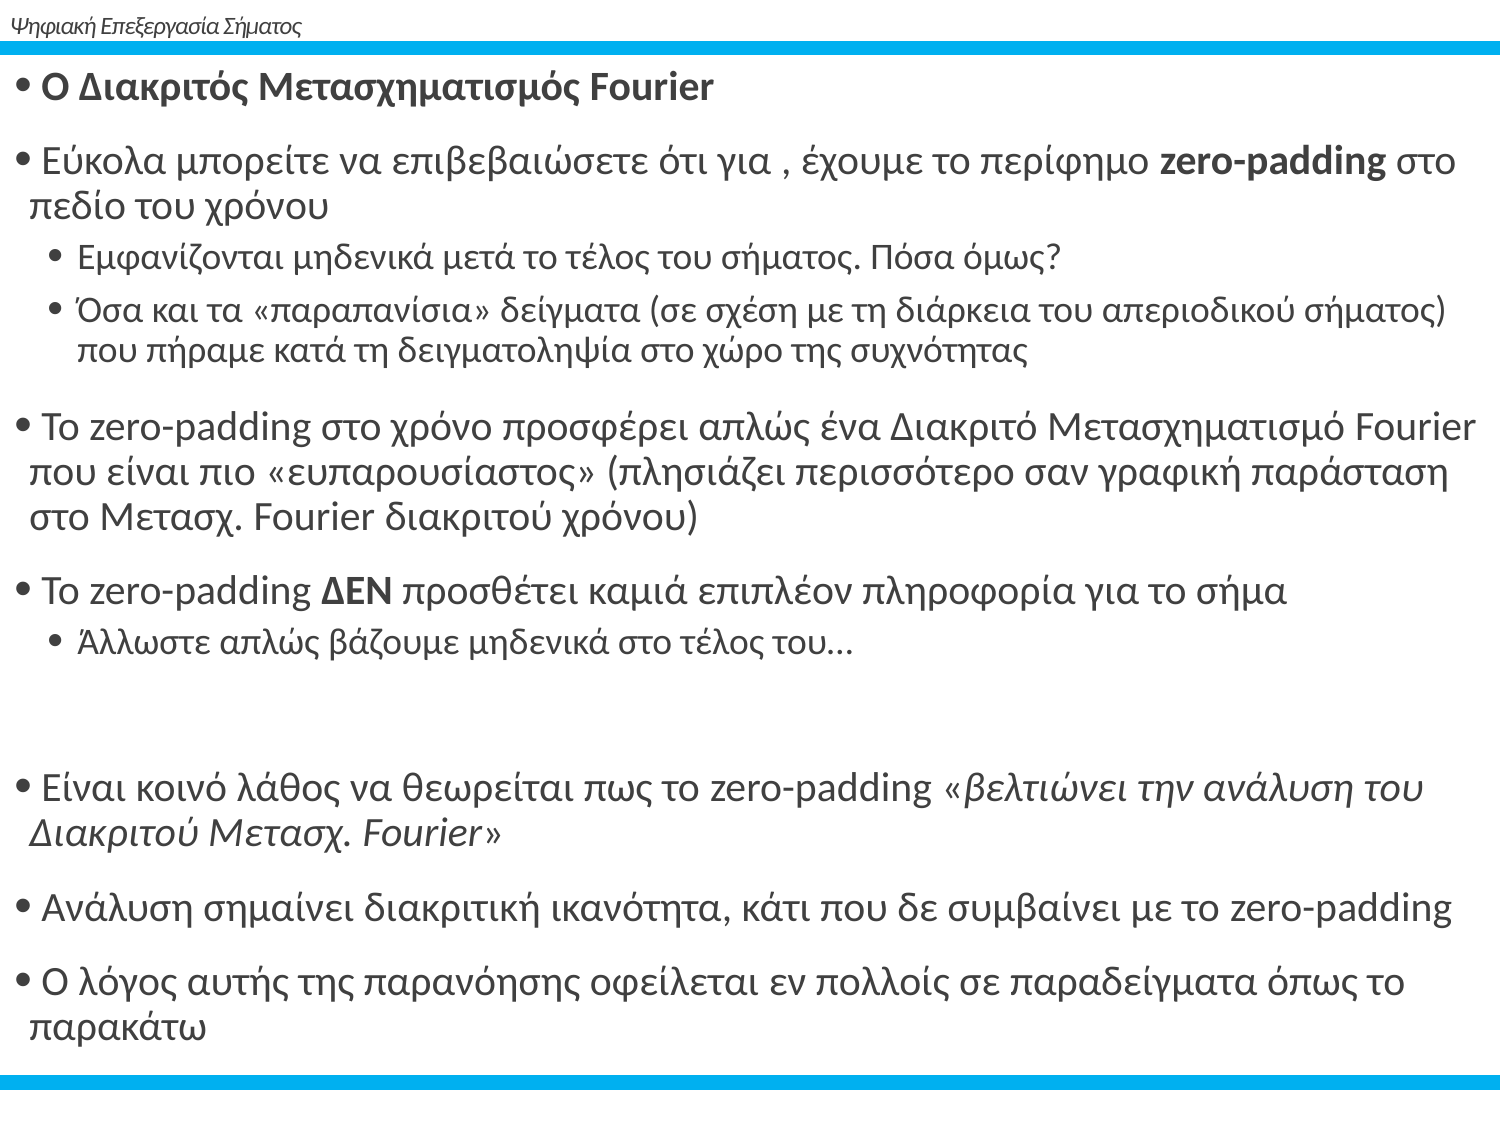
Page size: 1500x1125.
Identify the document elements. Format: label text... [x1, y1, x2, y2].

text_box [0, 1075, 1500, 1090]
text_box [0, 41, 1500, 55]
title Ψηφιακή Επεξεργασία Σήματος [0, 19, 1484, 41]
